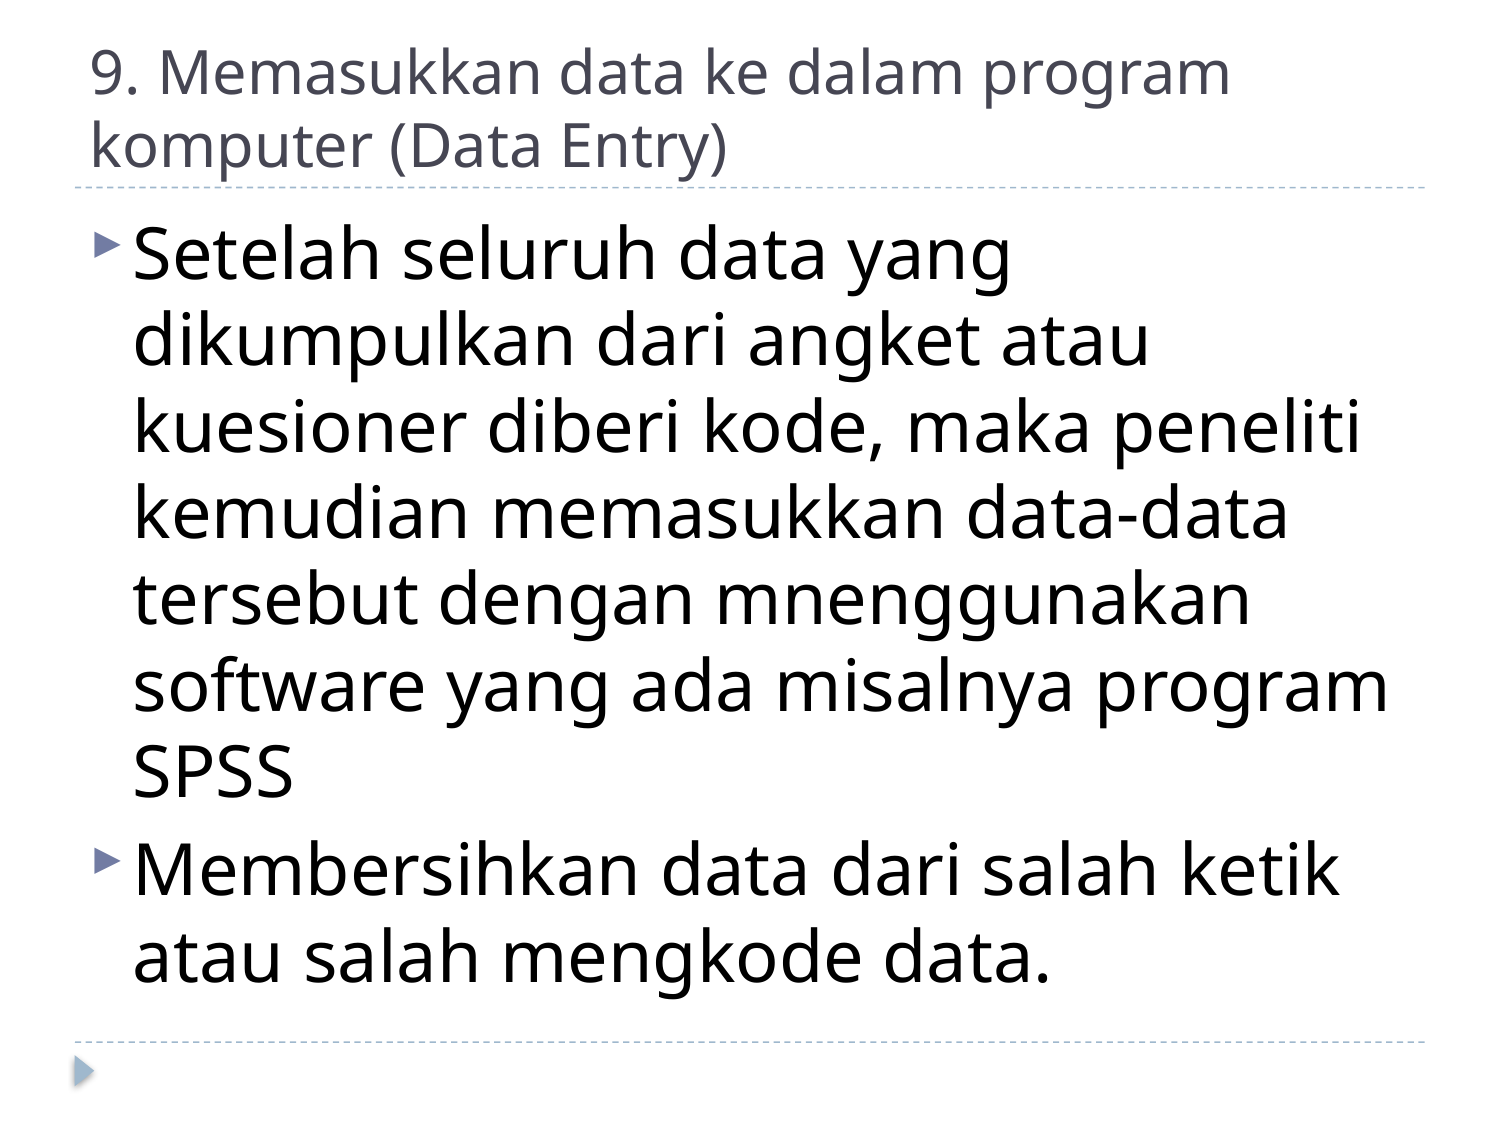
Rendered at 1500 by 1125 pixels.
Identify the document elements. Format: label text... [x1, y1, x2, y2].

list Setelah seluruh data yang dikumpulkan dari angket atau kuesioner diberi kode, maka peneliti kemudian memasukkan data-data tersebut dengan mnenggunakan software yang ada misalnya program SPSS Membersihkan data dari salah ketik atau salah mengkode data. [75, 200, 1425, 1010]
title 9. Memasukkan data ke dalam program komputer (Data Entry) [75, 24, 1425, 188]
